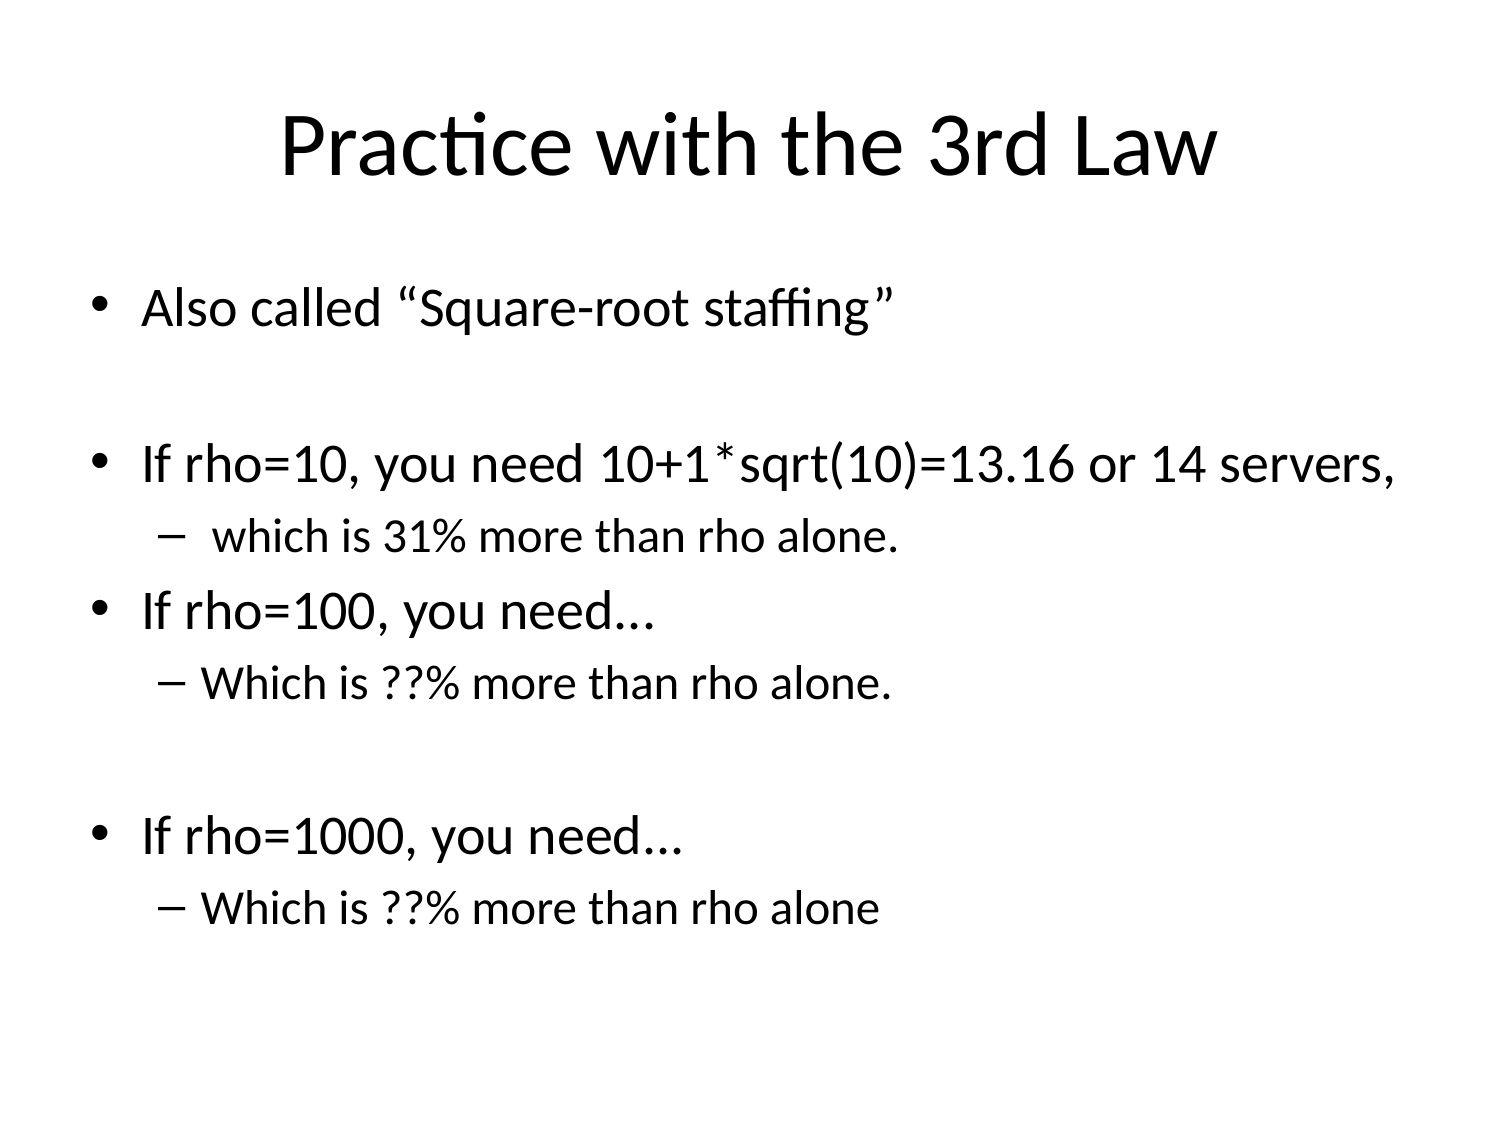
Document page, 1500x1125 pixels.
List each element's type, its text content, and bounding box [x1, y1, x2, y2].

title Practice with the 3rd Law [75, 45, 1425, 233]
list Also called “Square-root staffing” If rho=10, you need 10+1*sqrt(10)=13.16 or 14 servers, which is 31% more than rho alone. If rho=100, you need... Which is ??% more than rho alone. If rho=1000, you need... Which is ??% more than rho alone [75, 262, 1425, 1005]
